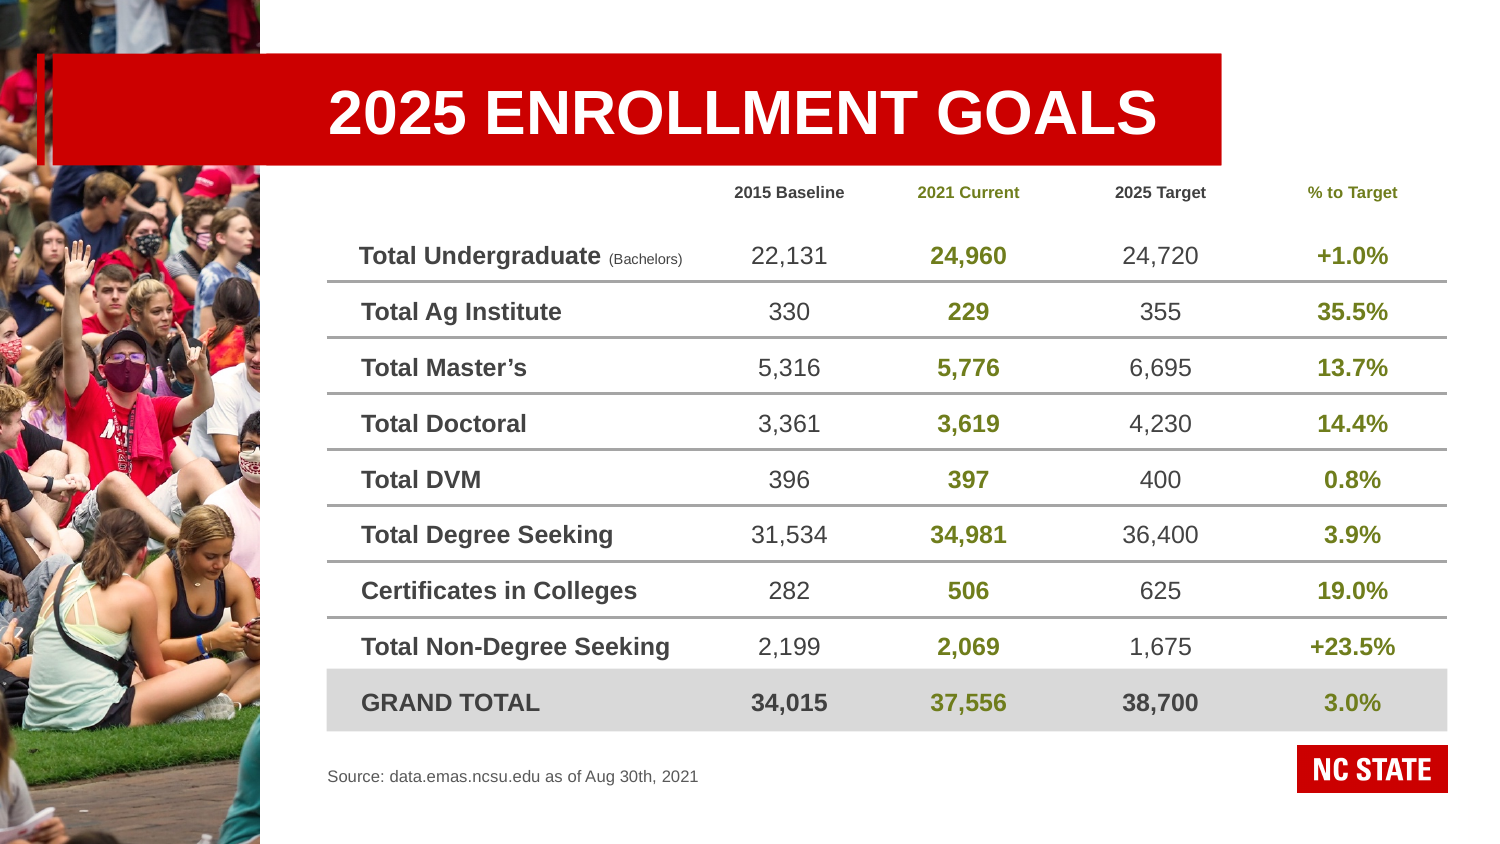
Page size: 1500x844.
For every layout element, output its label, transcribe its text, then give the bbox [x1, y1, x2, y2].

text_box [263, 52, 1223, 168]
picture [0, 0, 260, 844]
text_box 2025 ENROLLMENT GOALS [266, 53, 1222, 166]
text_box Source: data.emas.ncsu.edu as of Aug 30th, 2021 [312, 758, 1132, 794]
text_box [326, 174, 1448, 732]
picture [1297, 745, 1448, 794]
